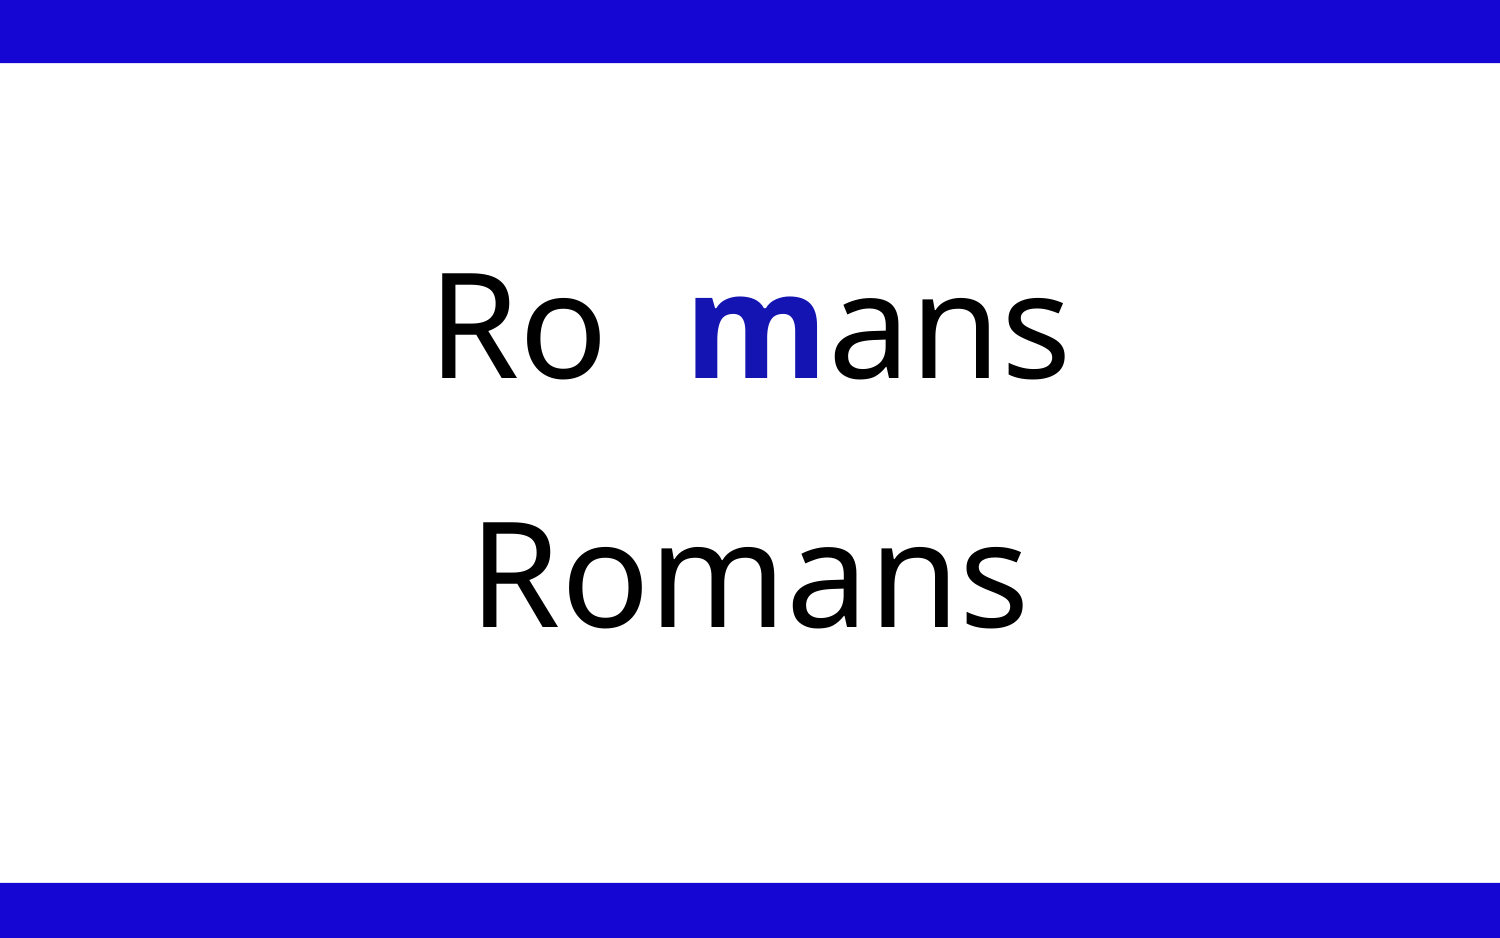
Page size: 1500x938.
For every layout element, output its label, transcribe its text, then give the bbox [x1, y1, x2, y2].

text_box [0, 882, 1500, 938]
text_box Ro mans [0, 244, 1500, 419]
text_box Romans [0, 492, 1500, 667]
text_box [0, 0, 1500, 64]
